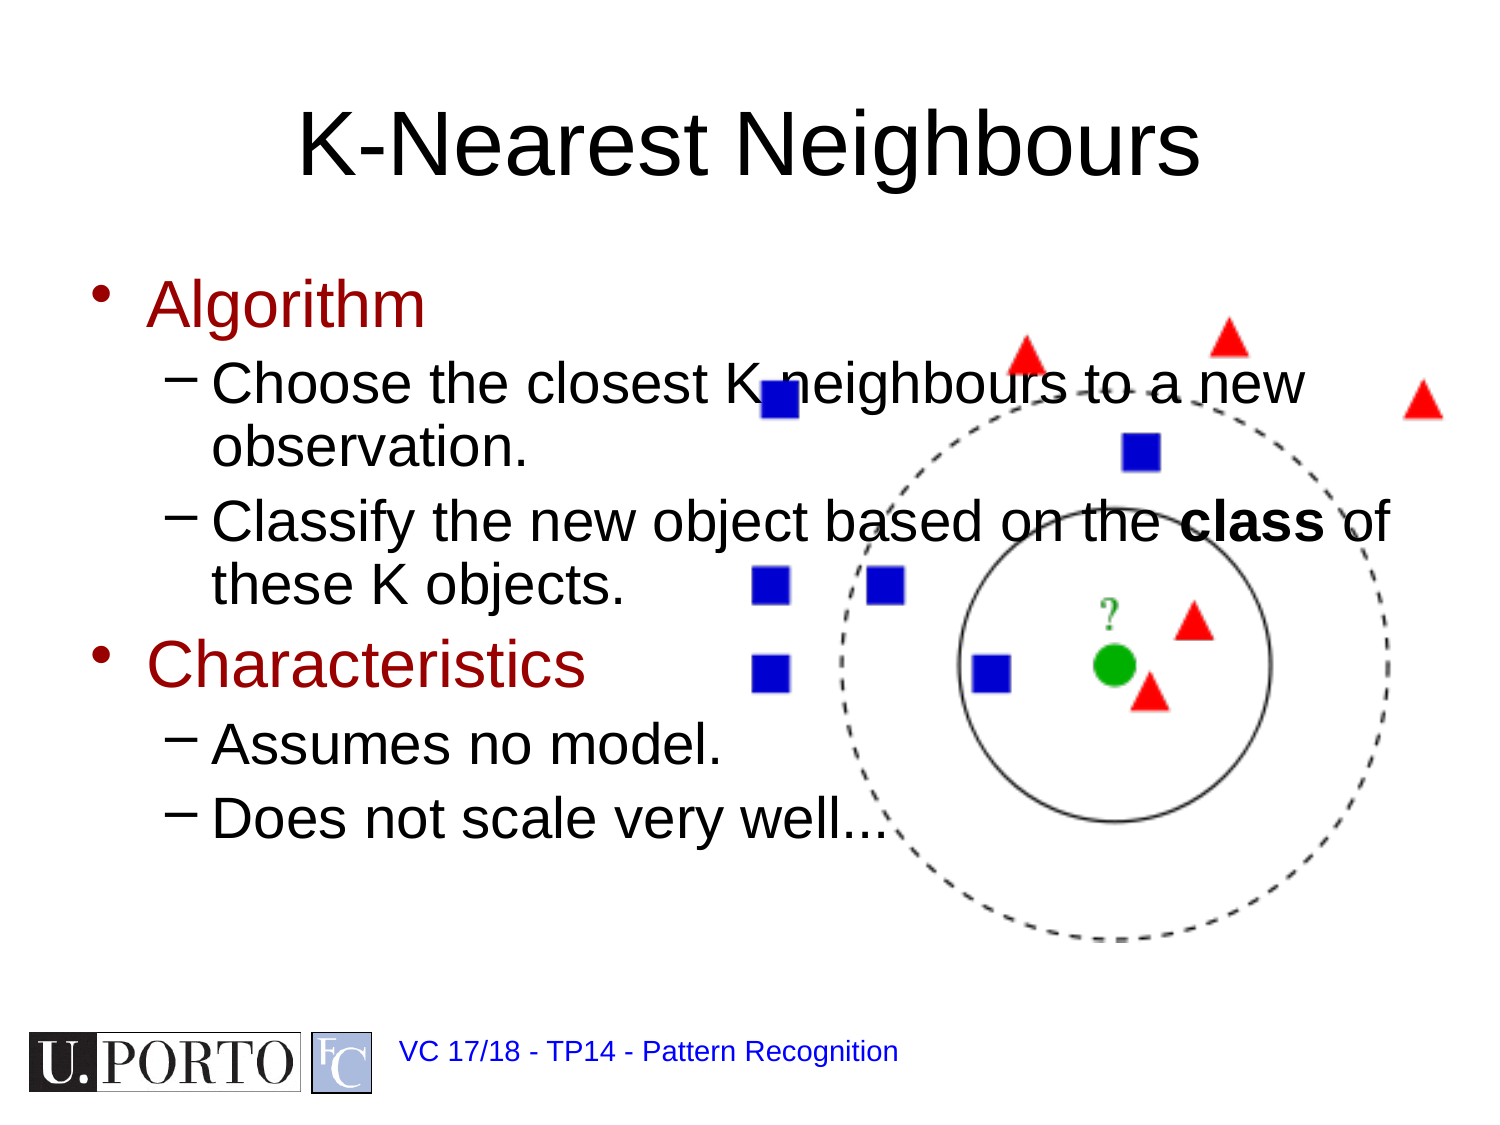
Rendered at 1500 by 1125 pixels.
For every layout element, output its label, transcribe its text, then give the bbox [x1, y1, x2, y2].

picture [29, 1032, 301, 1092]
title K-Nearest Neighbours [74, 44, 1426, 233]
picture [749, 314, 1447, 943]
list Algorithm Choose the closest K neighbours to a new observation. Classify the new object based on the class of these K objects. Characteristics Assumes no model. Does not scale very well... [74, 262, 1426, 1006]
picture [313, 1033, 371, 1092]
footer VC 17/18 - TP14 - Pattern Recognition [383, 1024, 1306, 1103]
